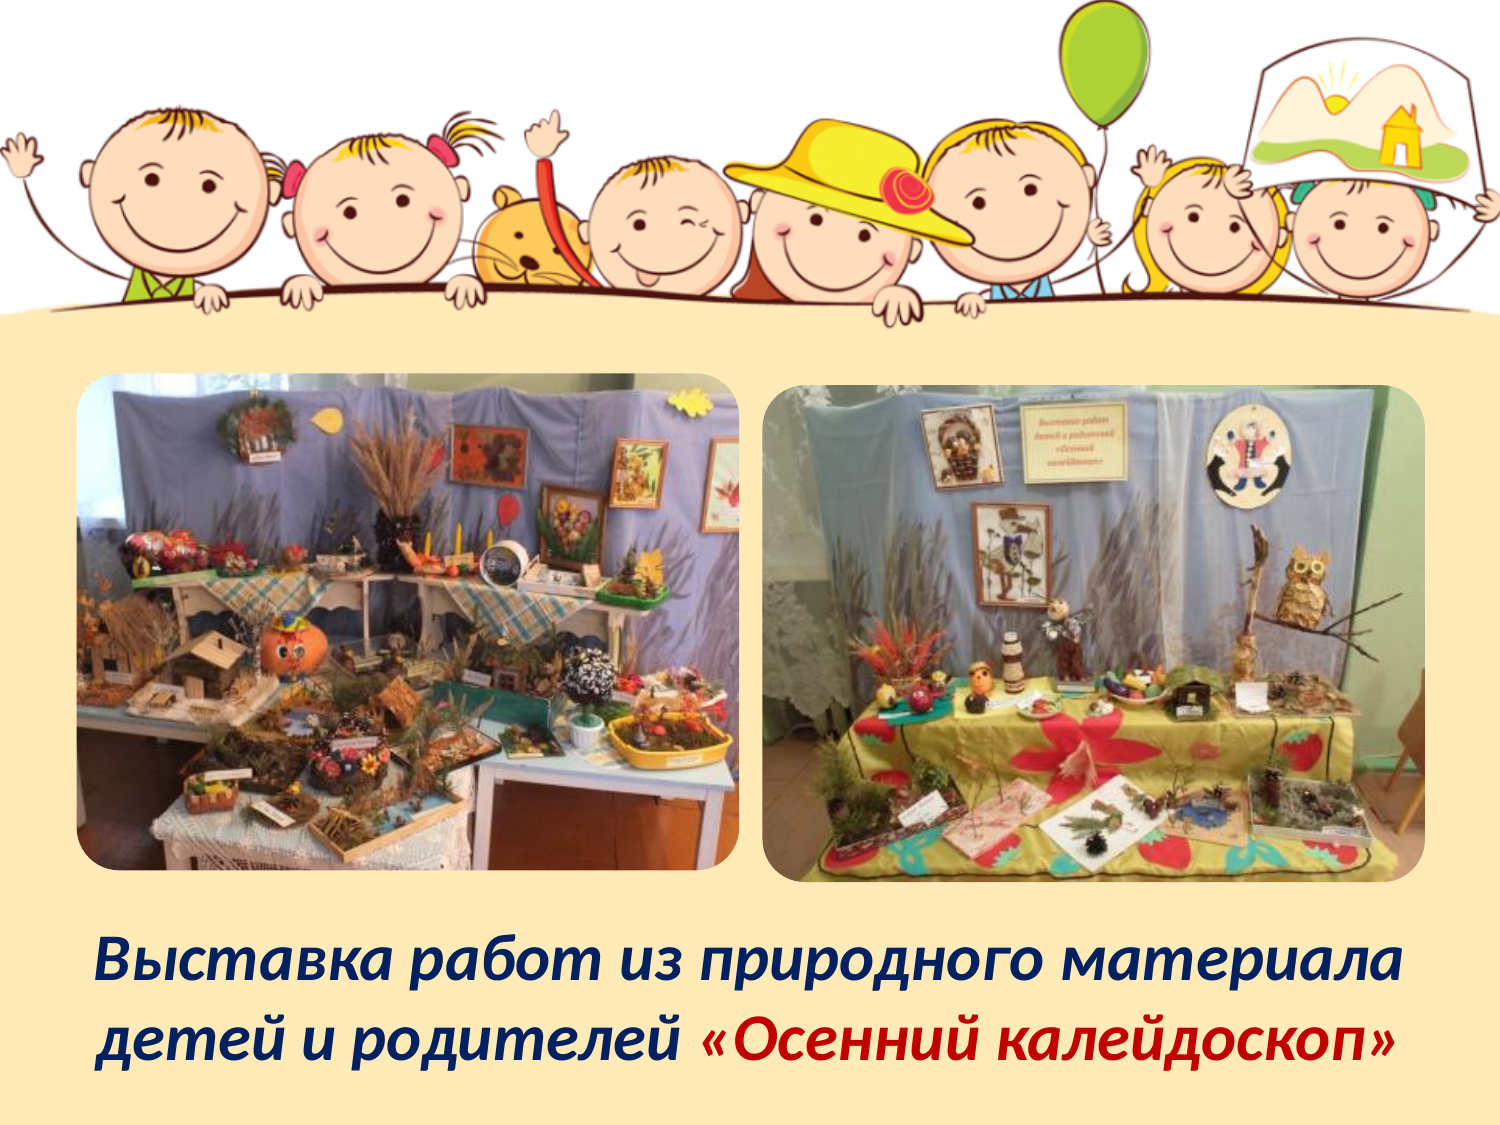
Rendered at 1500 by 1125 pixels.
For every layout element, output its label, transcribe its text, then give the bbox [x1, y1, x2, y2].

title Выставка работ из природного материала детей и родителей «Осенний калейдоскоп» [74, 893, 1426, 1095]
picture [0, 0, 1500, 1125]
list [76, 373, 740, 871]
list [762, 384, 1426, 883]
